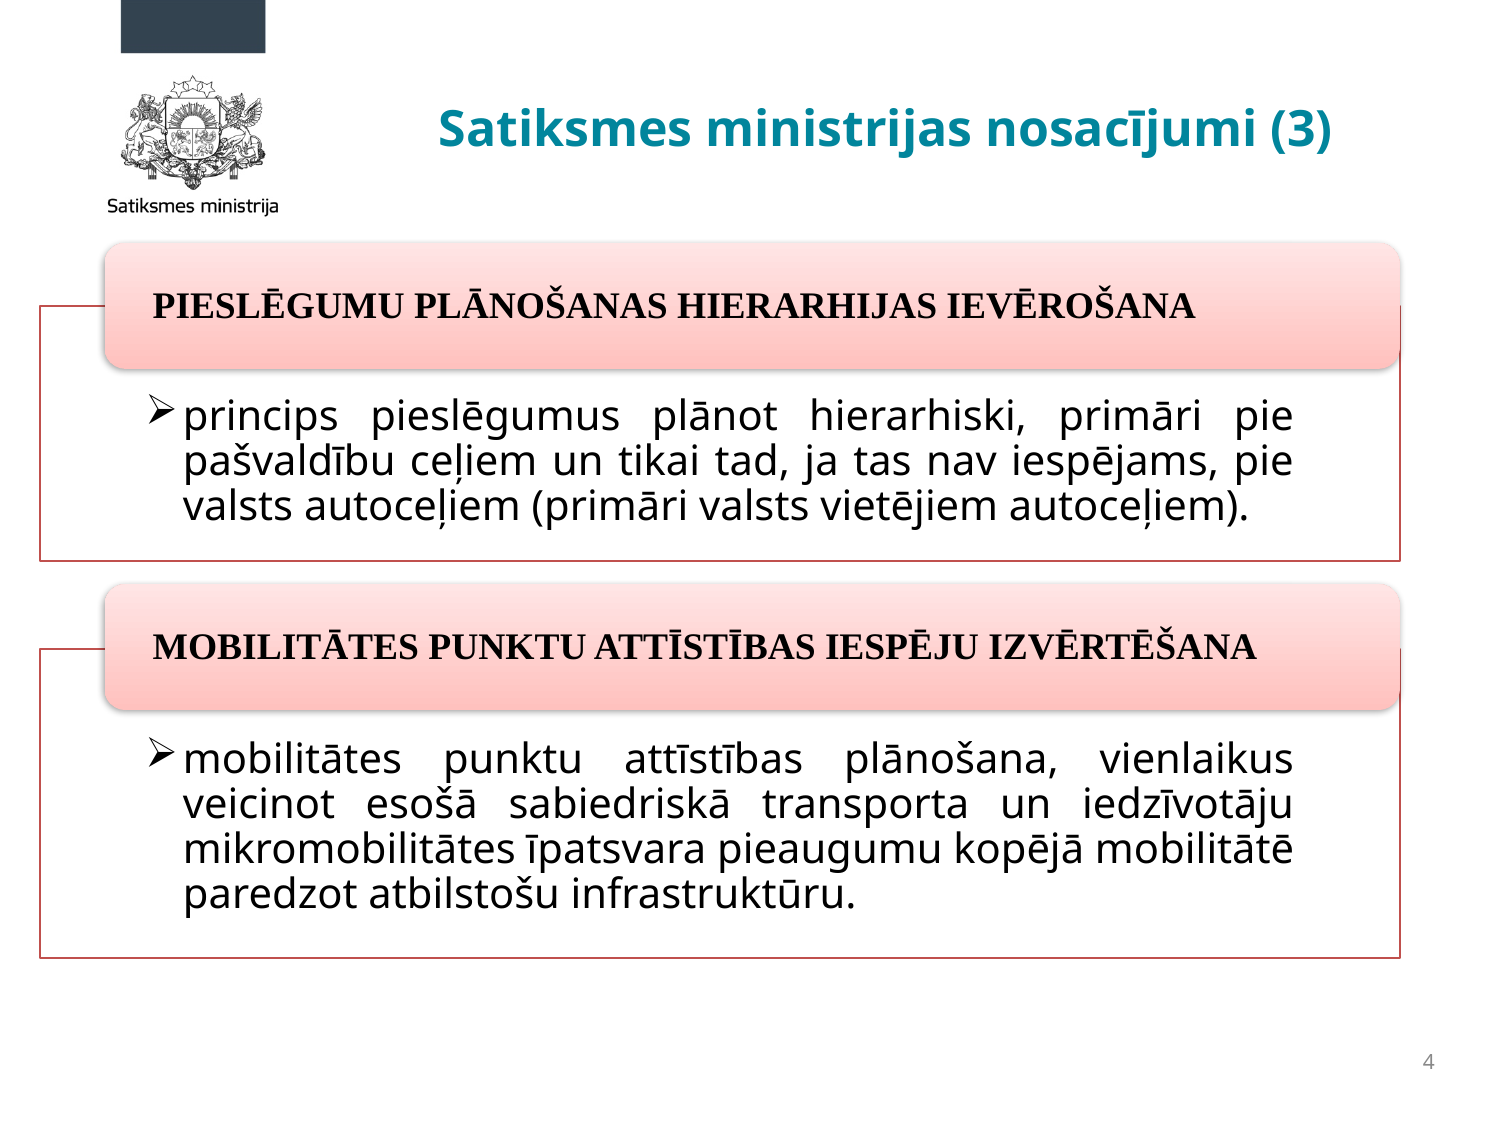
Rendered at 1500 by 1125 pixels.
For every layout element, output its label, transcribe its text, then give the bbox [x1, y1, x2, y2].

text_box Satiksmes ministrijas nosacījumi (3) [295, 88, 1477, 243]
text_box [39, 241, 1401, 959]
slide_number 4 [1400, 1037, 1450, 1088]
picture [48, 0, 338, 241]
